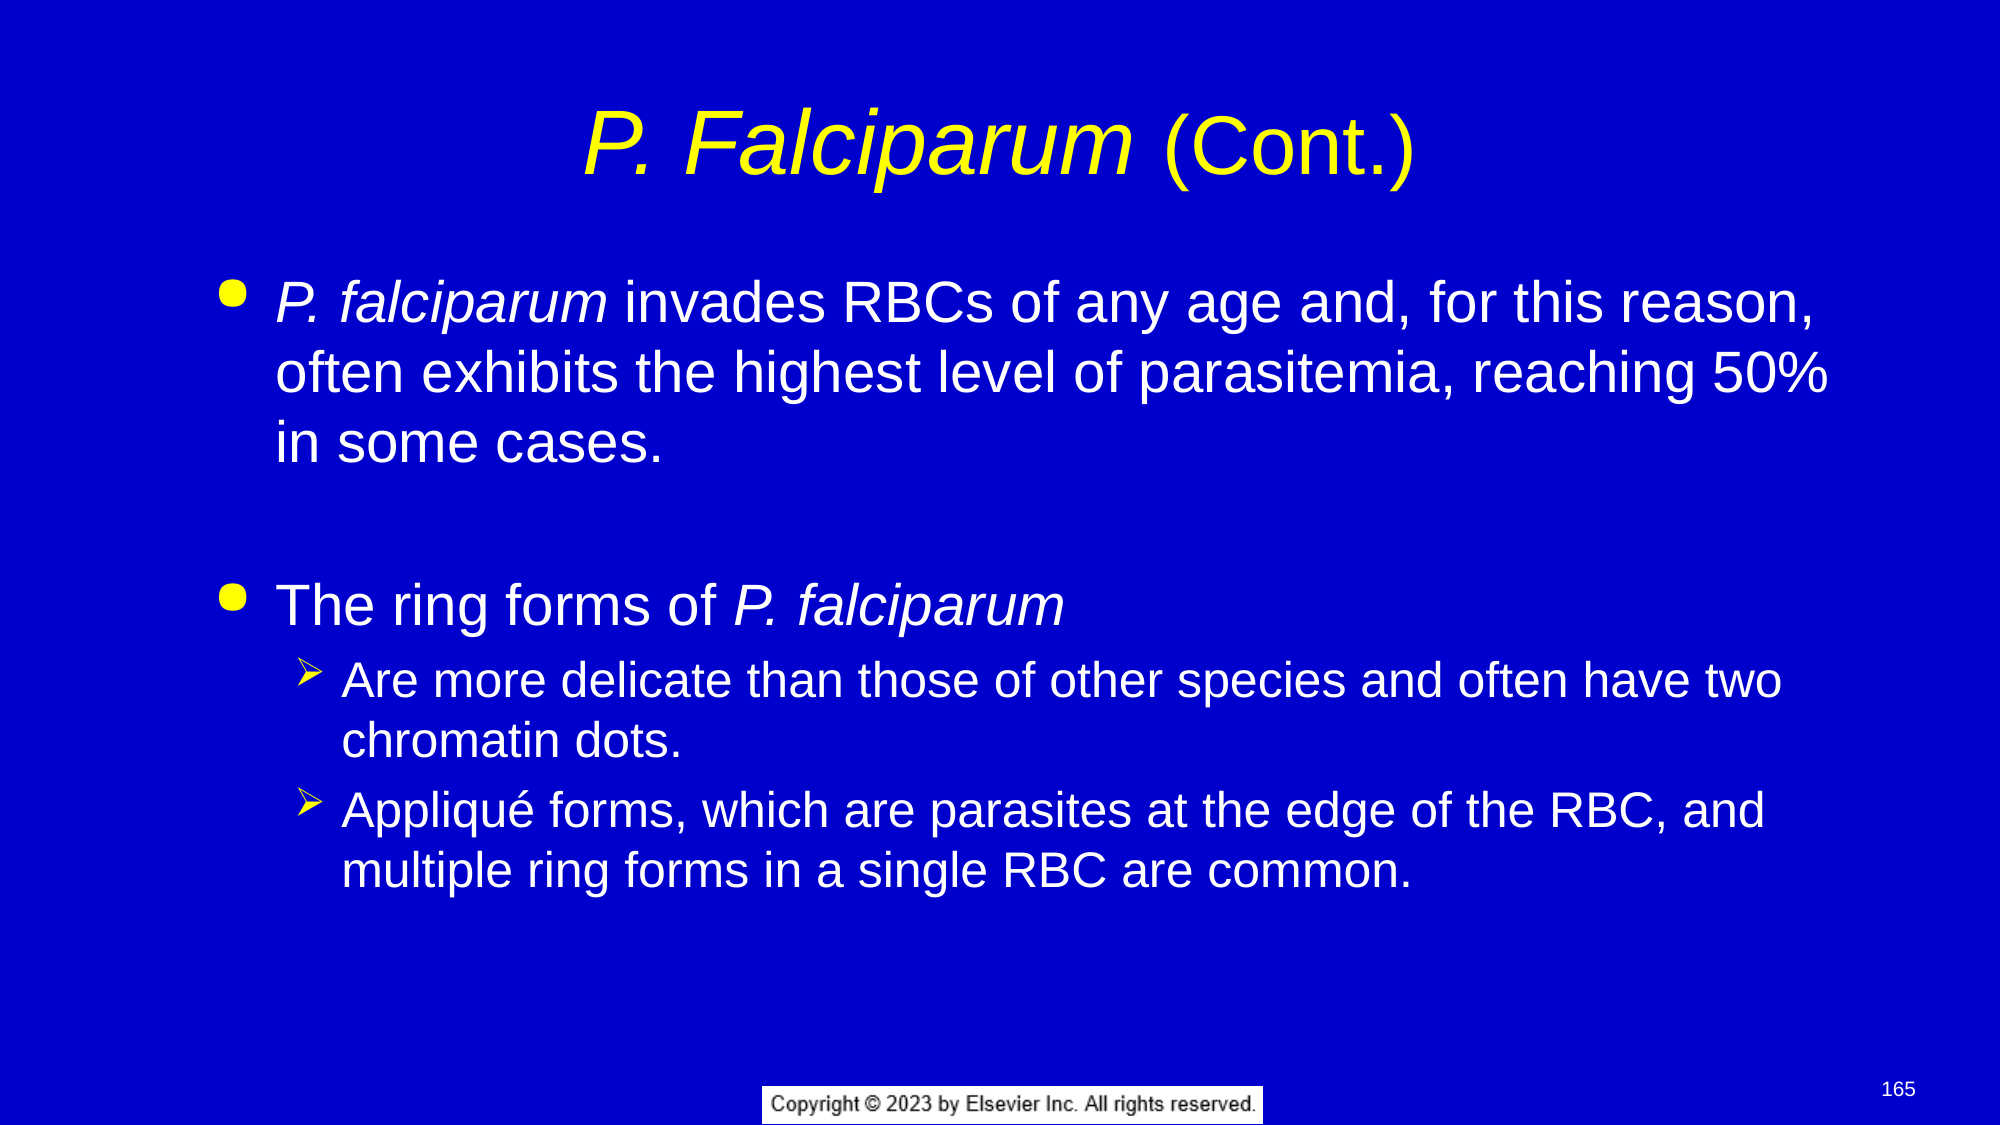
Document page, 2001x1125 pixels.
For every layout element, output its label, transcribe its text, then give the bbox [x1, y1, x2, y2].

picture [762, 1086, 1263, 1124]
title P. Falciparum (Cont.) [149, 37, 1851, 238]
list P. falciparum invades RBCs of any age and, for this reason, often exhibits the highest level of parasitemia, reaching 50% in some cases. The ring forms of P. falciparum Are more delicate than those of other species and often have two chromatin dots. Appliqué forms, which are parasites at the edge of the RBC, and multiple ring forms in a single RBC are common. [203, 255, 1855, 954]
